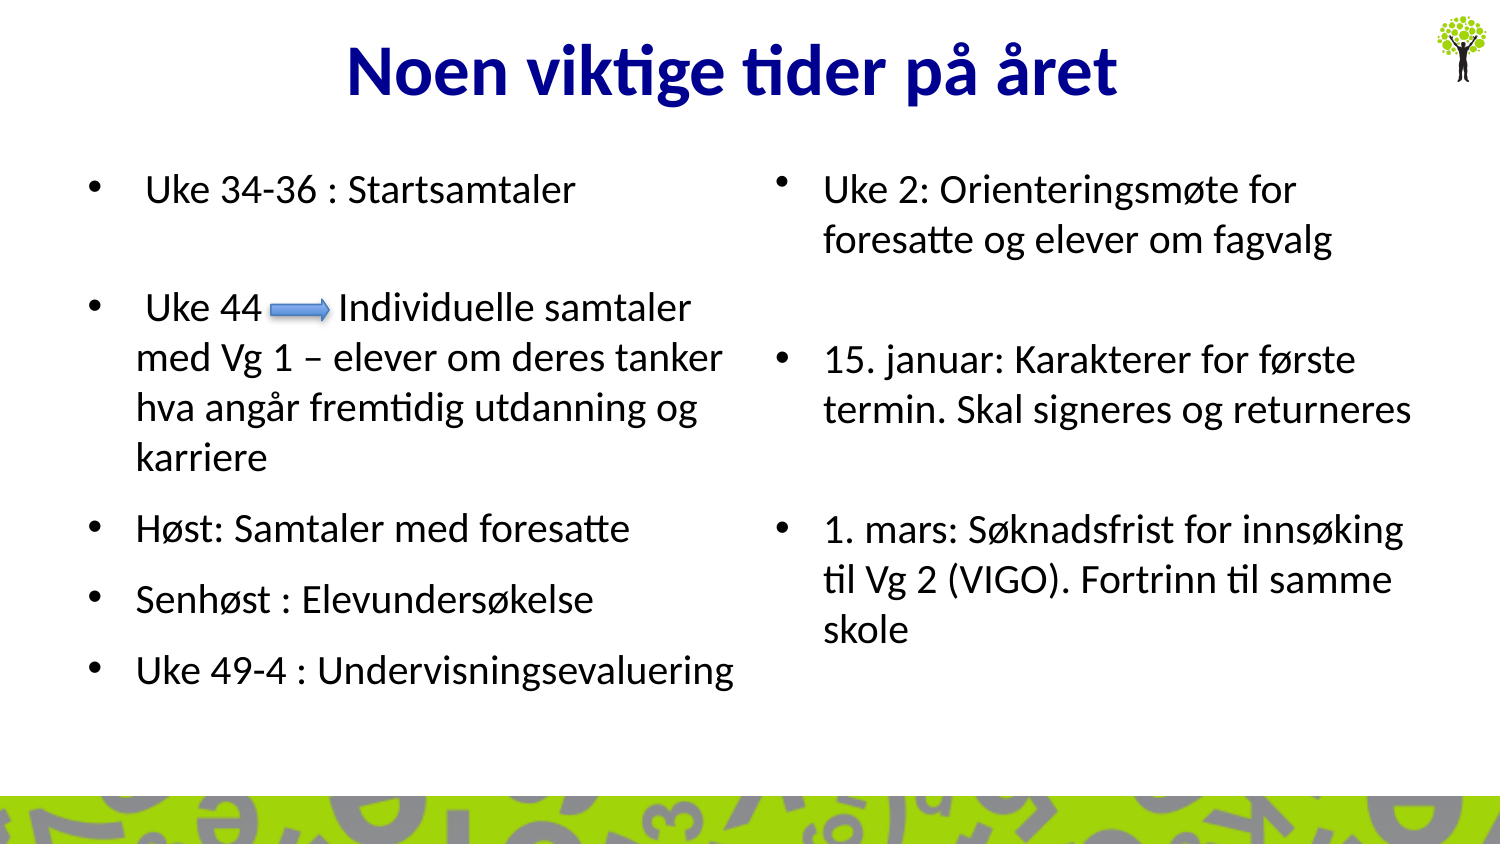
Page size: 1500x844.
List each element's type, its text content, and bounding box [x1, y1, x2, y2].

list Uke 34-36 : Startsamtaler Uke 44 Individuelle samtaler med Vg 1 – elever om deres tanker hva angår fremtidig utdanning og karriere Høst: Samtaler med foresatte Senhøst : Elevundersøkelse Uke 49-4 : Undervisningsevaluering [75, 155, 750, 844]
text_box Noen viktige tider på året [226, 16, 1223, 117]
list Uke 2: Orienteringsmøte for foresatte og elever om fagvalg 15. januar: Karakterer for første termin. Skal signeres og returneres 1. mars: Søknadsfrist for innsøking til Vg 2 (VIGO). Fortrinn til samme skole [762, 155, 1425, 573]
text_box [270, 298, 330, 322]
